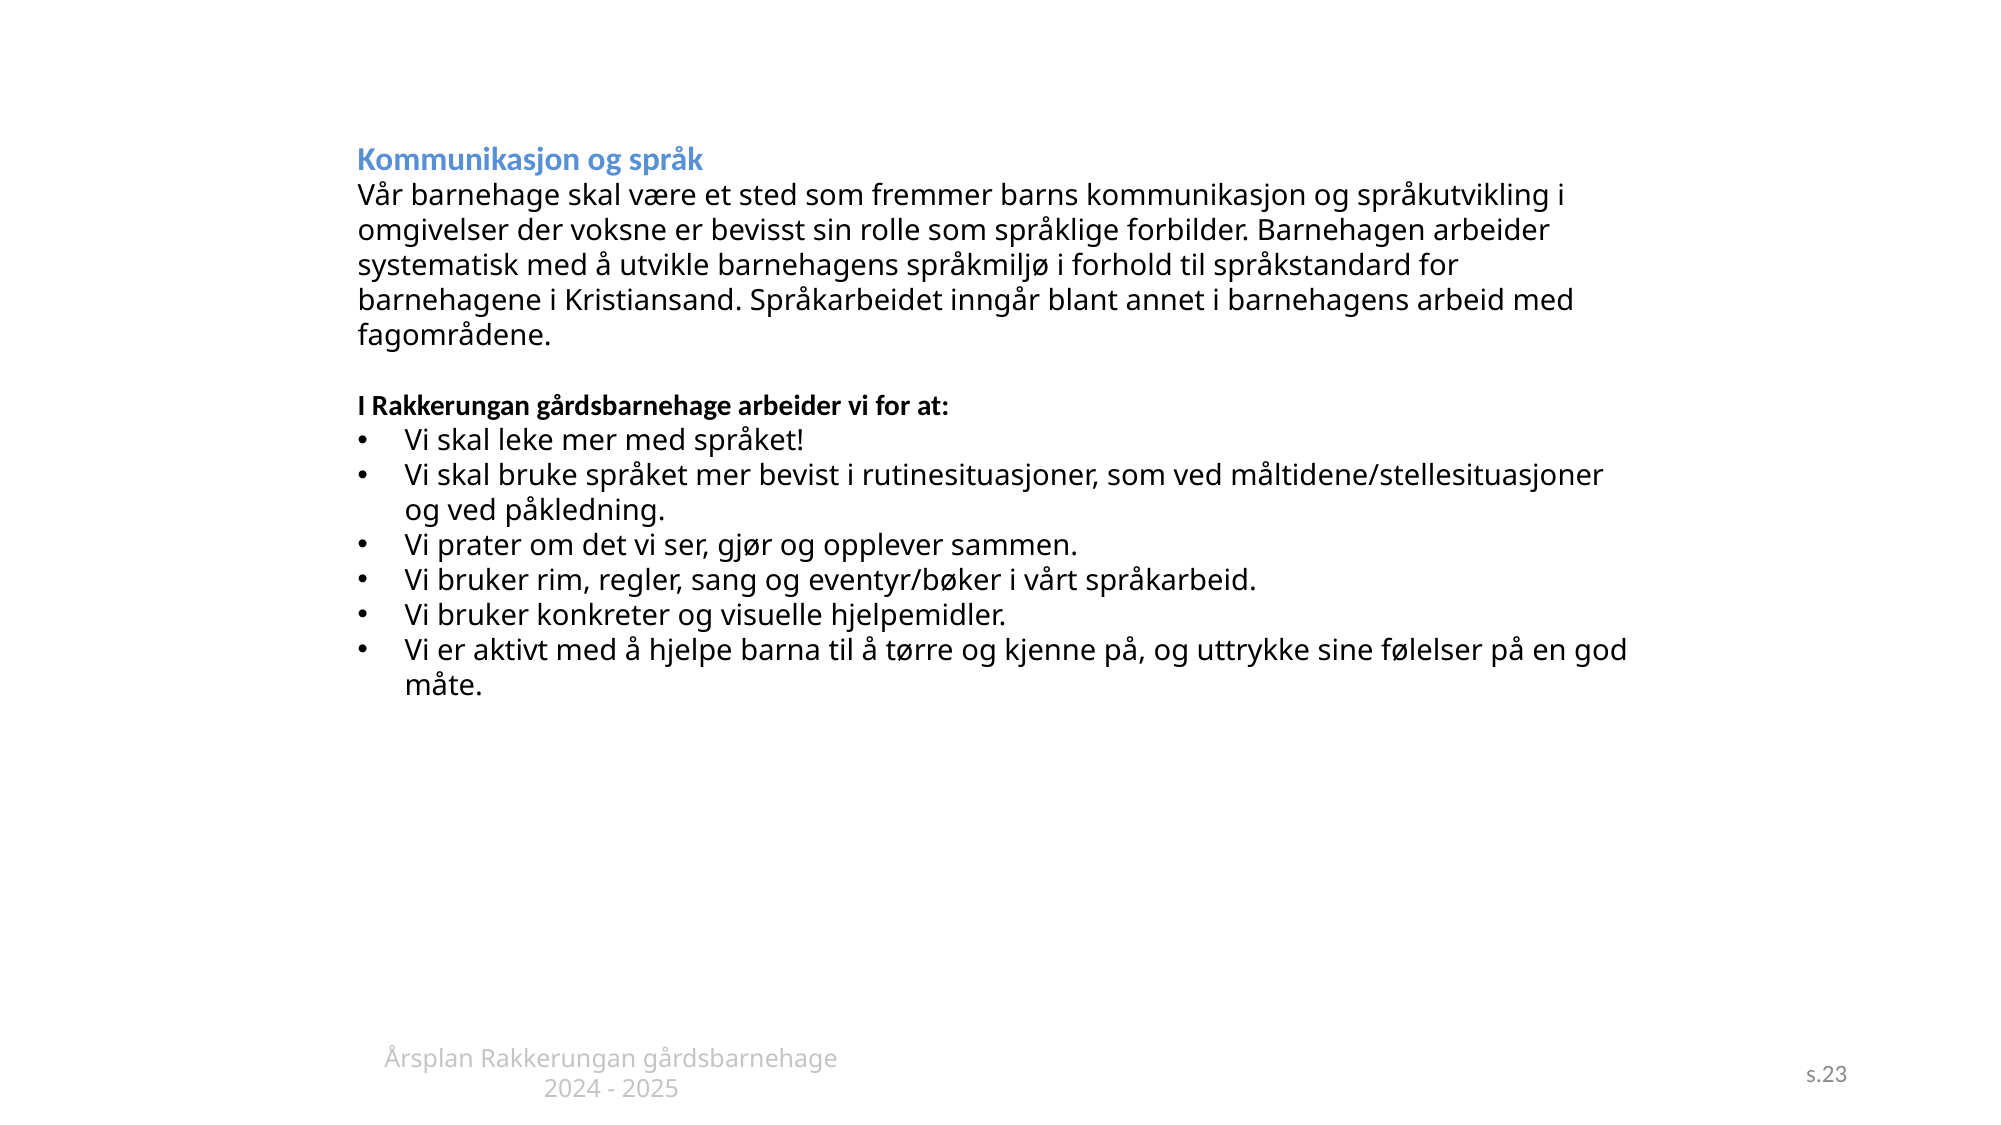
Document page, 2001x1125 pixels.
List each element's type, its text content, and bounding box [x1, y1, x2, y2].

slide_number s.23 [1412, 1042, 1863, 1103]
text_box Årsplan Rakkerungan gårdsbarnehage 2024 - 2025 [342, 1042, 880, 1103]
text_box Kommunikasjon og språk Vår barnehage skal være et sted som fremmer barns kommunikasjon og språkutvikling i omgivelser der voksne er bevisst sin rolle som språklige forbilder. Barnehagen arbeider systematisk med å utvikle barnehagens språkmiljø i forhold til språkstandard for barnehagene i Kristiansand. Språkarbeidet inngår blant annet i barnehagens arbeid med fagområdene. I Rakkerungan gårdsbarnehage arbeider vi for at: Vi skal leke mer med språket! Vi skal bruke språket mer bevist i rutinesituasjoner, som ved måltidene/stellesituasjoner og ved påkledning. Vi prater om det vi ser, gjør og opplever sammen. Vi bruker rim, regler, sang og eventyr/bøker i vårt språkarbeid. Vi bruker konkreter og visuelle hjelpemidler. Vi er aktivt med å hjelpe barna til å tørre og kjenne på, og uttrykke sine følelser på en god måte. [342, 129, 1654, 779]
